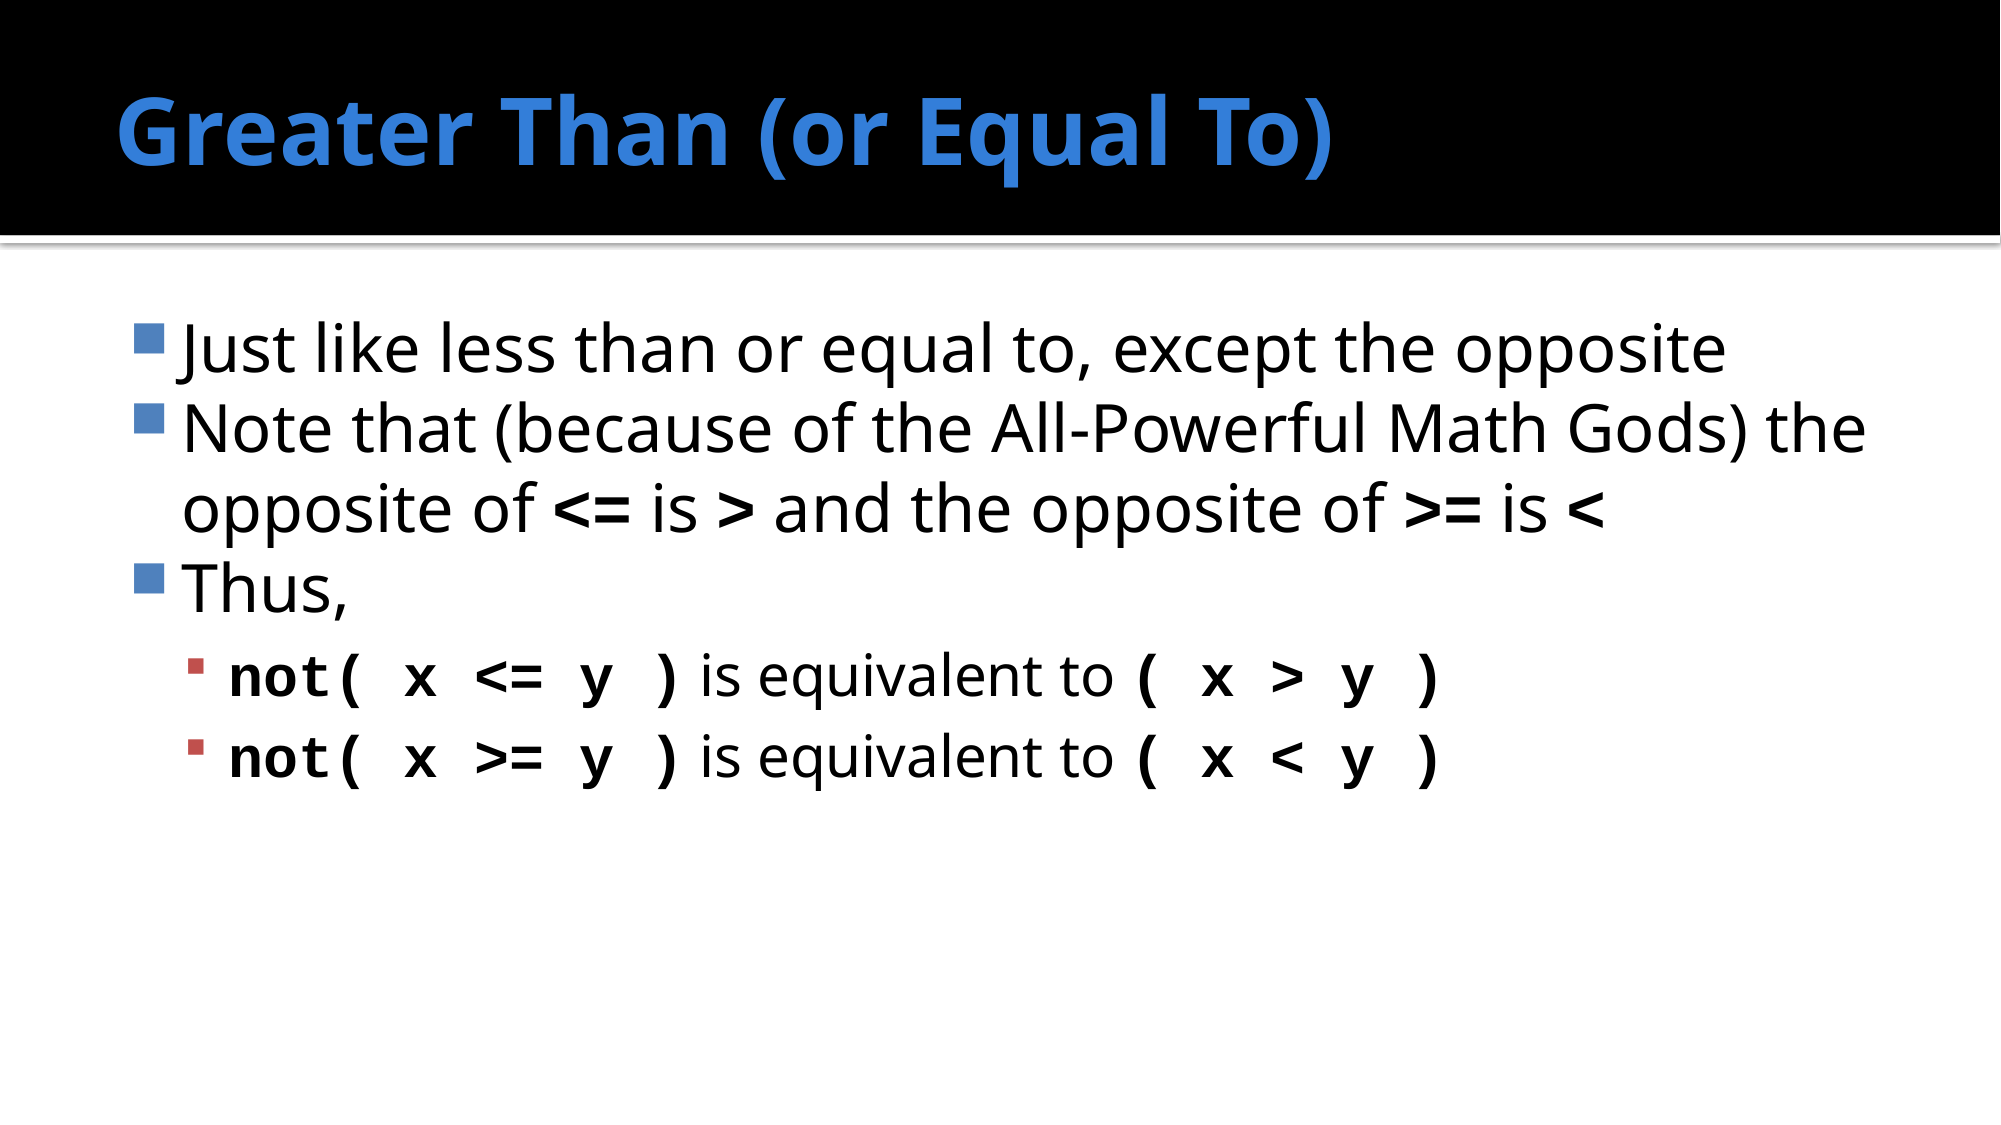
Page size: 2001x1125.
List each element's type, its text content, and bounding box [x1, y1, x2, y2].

title Greater Than (or Equal To) [99, 25, 1900, 231]
list Just like less than or equal to, except the opposite Note that (because of the All-Powerful Math Gods) the opposite of <= is > and the opposite of >= is < Thus, not( x <= y ) is equivalent to ( x > y ) not( x >= y ) is equivalent to ( x < y ) [99, 291, 1900, 1050]
